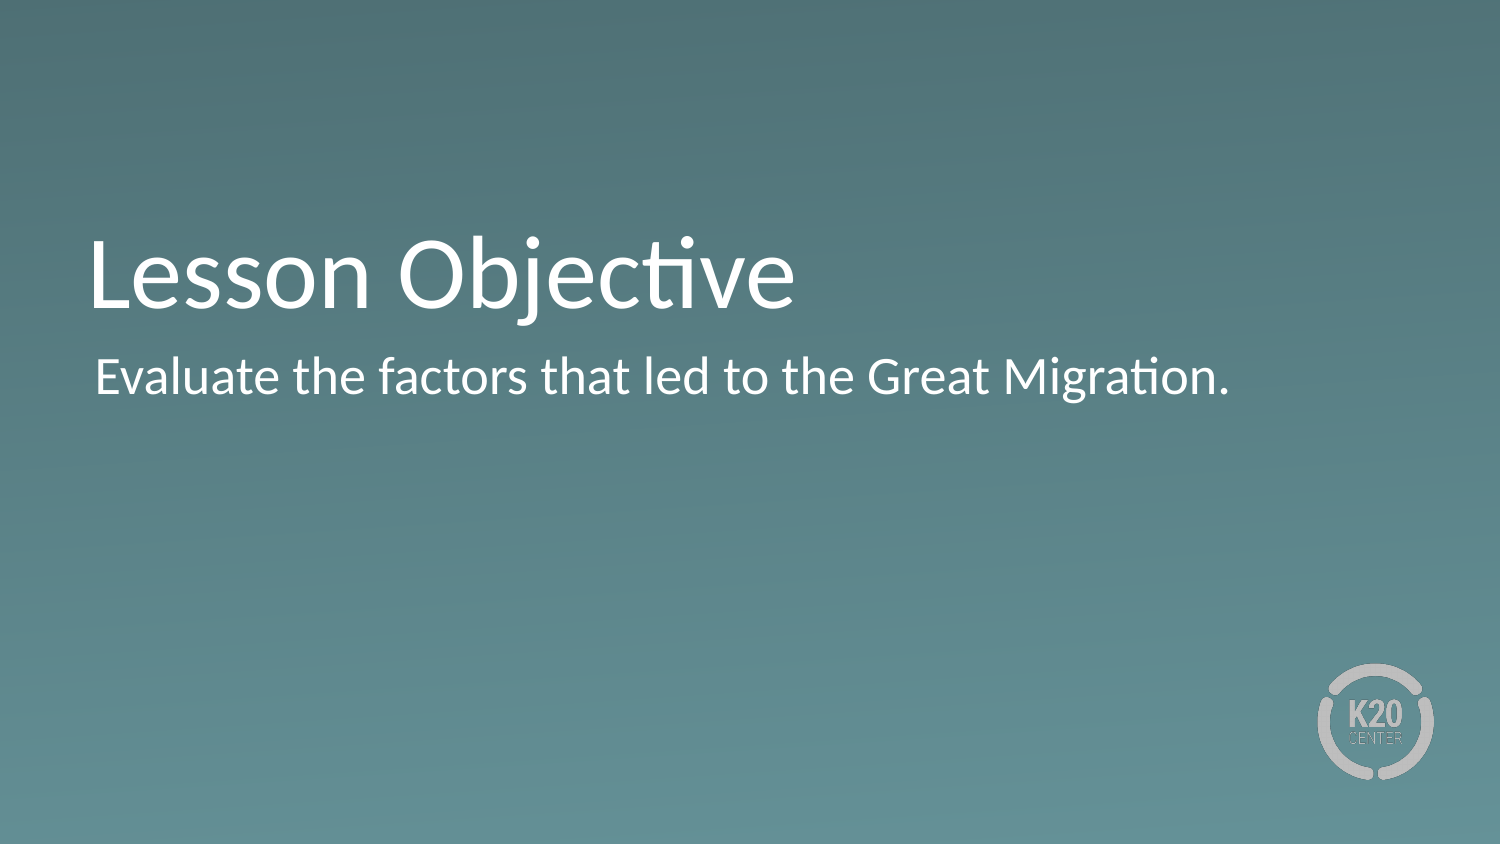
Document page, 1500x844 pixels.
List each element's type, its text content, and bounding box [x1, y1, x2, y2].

picture [1300, 646, 1451, 797]
title Lesson Objective [86, 161, 1362, 330]
list Evaluate the factors that led to the Great Migration. [86, 332, 1362, 519]
